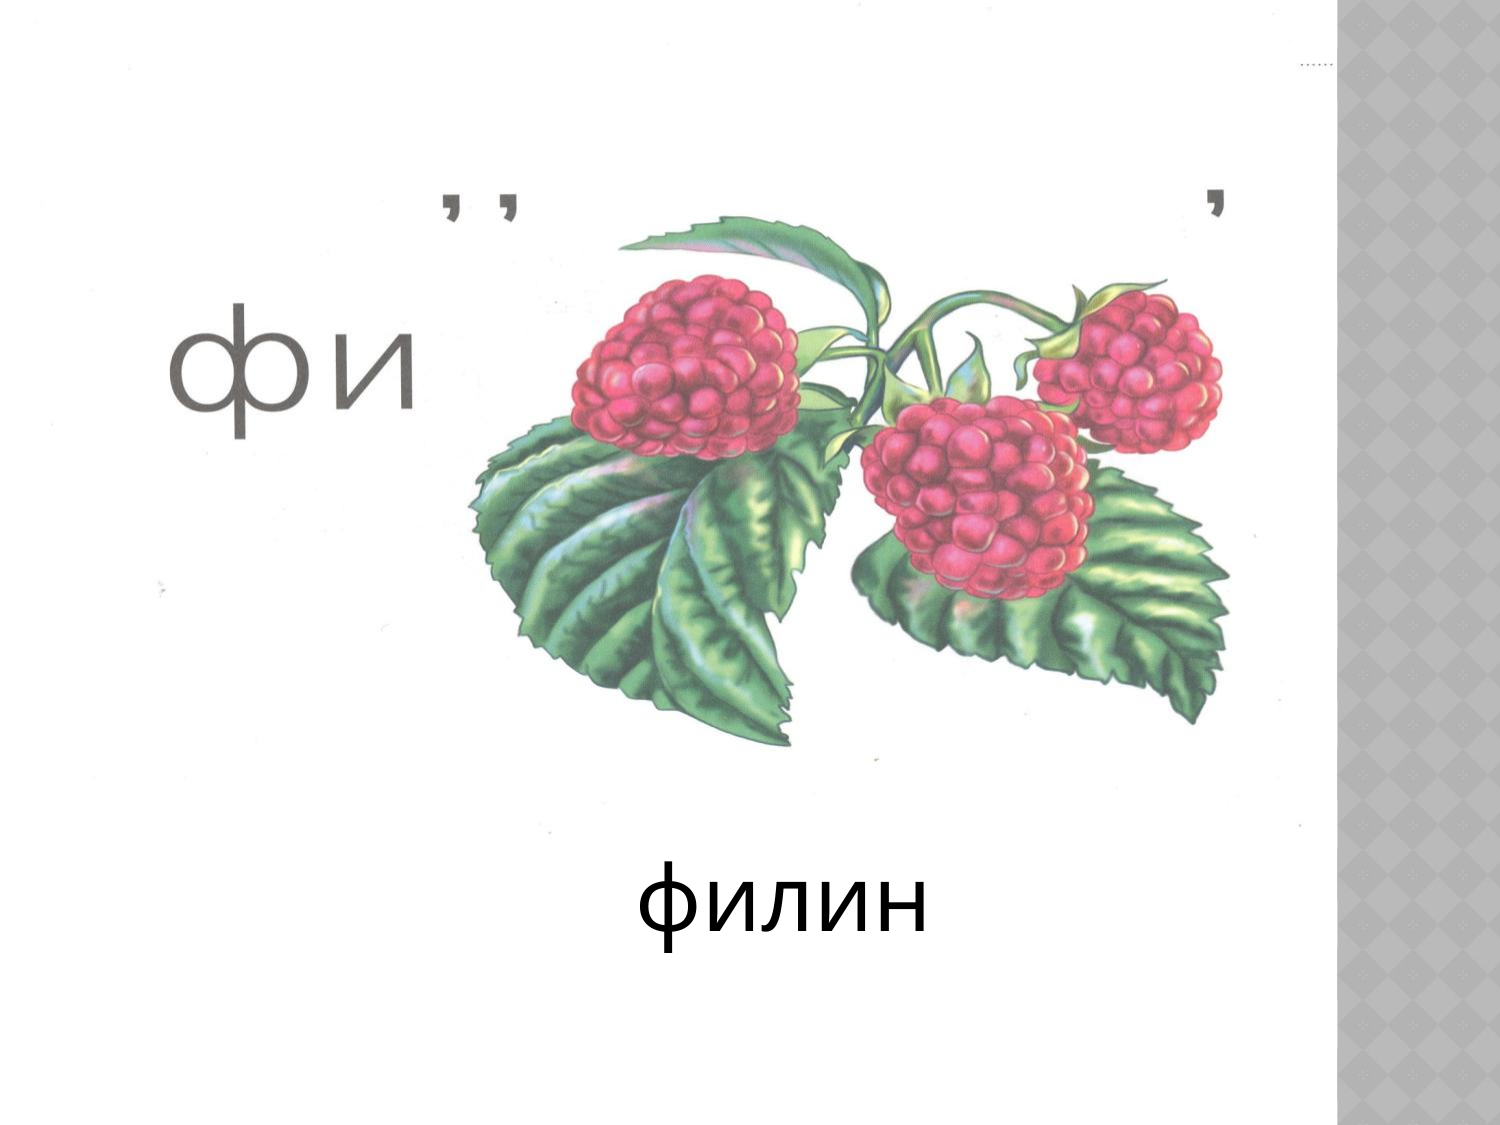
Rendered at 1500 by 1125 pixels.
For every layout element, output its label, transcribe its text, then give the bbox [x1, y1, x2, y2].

picture [0, 0, 1337, 847]
text_box филин [621, 856, 996, 957]
